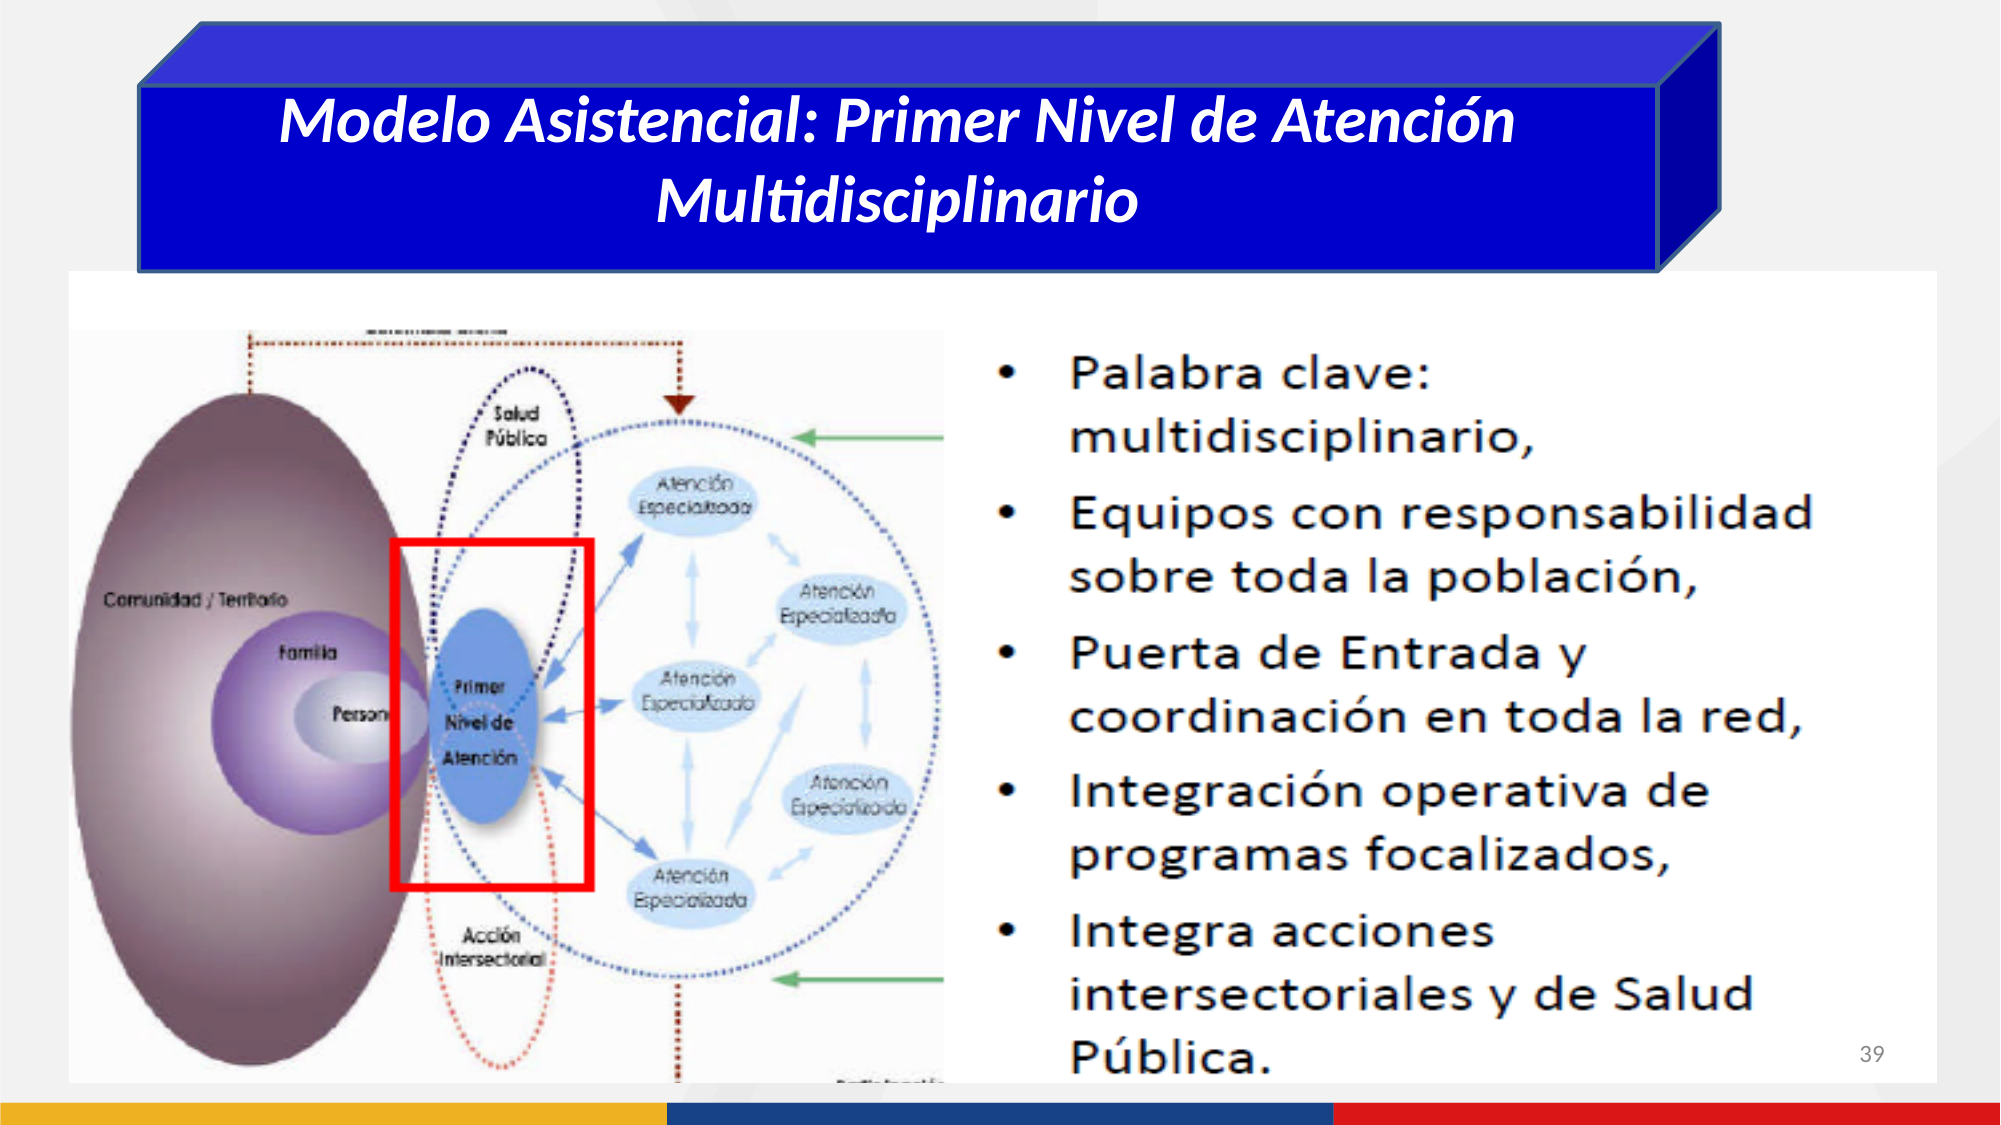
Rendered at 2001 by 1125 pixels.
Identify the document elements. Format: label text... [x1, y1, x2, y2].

picture [0, 0, 2000, 1125]
text_box Modelo Asistencial: Primer Nivel de Atención Multidisciplinario [139, 23, 1720, 271]
